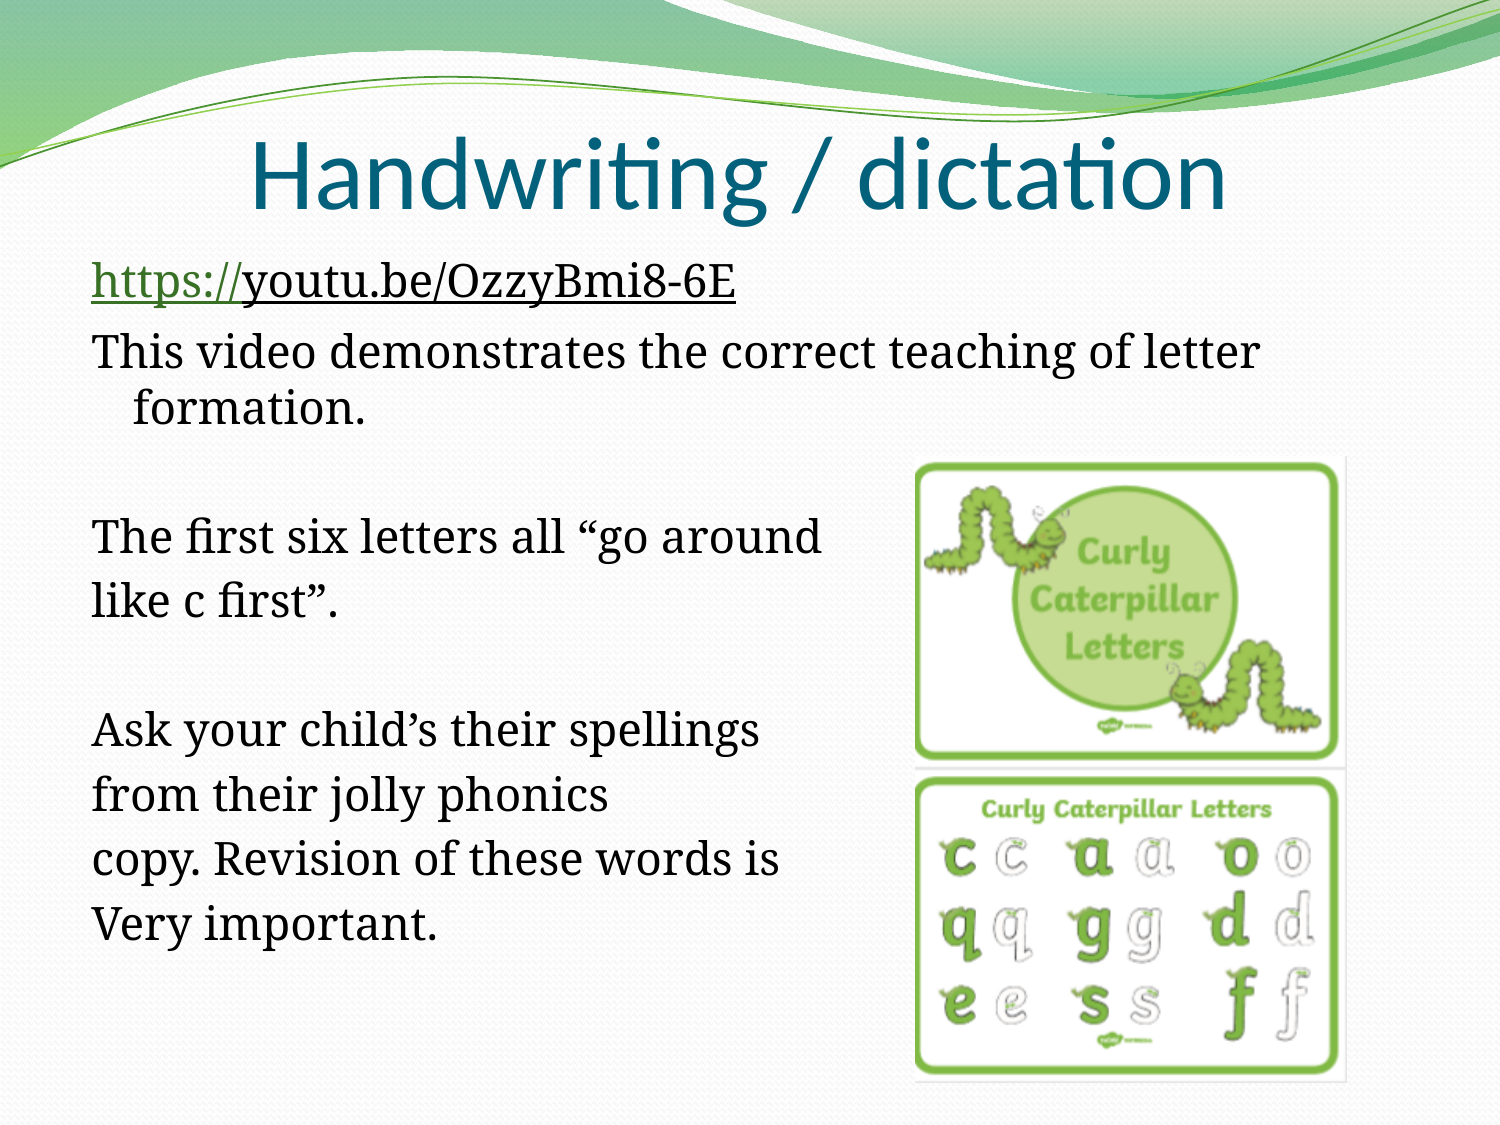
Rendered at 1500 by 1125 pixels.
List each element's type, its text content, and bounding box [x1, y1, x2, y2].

picture [915, 455, 1347, 1084]
list https://youtu.be/OzzyBmi8-6E This video demonstrates the correct teaching of letter formation. The first six letters all “go around like c first”. Ask your child’s their spellings from their jolly phonics copy. Revision of these words is Very important. [76, 243, 1439, 964]
title Handwriting / dictation [64, 42, 1415, 231]
